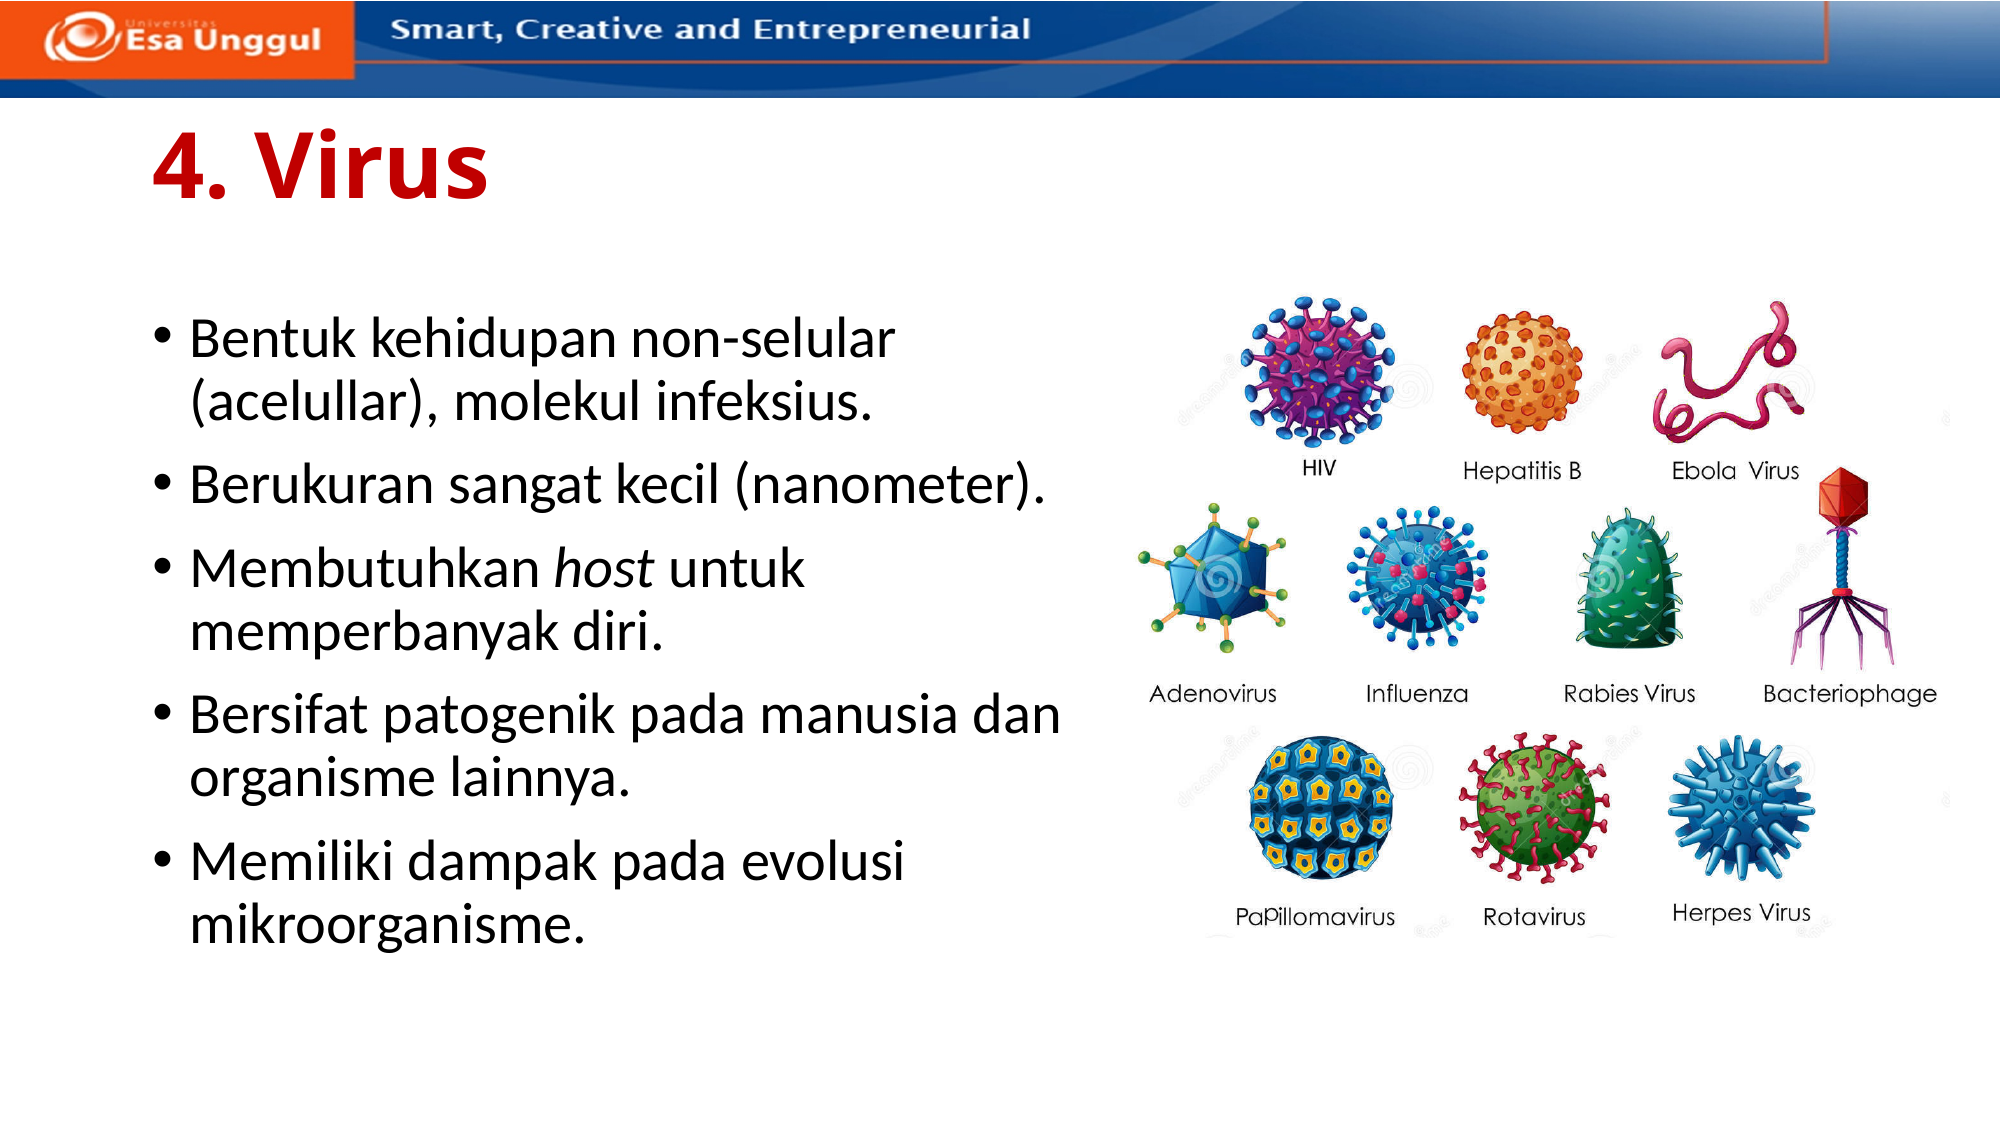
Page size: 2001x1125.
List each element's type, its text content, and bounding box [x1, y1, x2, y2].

title 4. Virus [137, 98, 1863, 278]
list Bentuk kehidupan non-selular (acelullar), molekul infeksius. Berukuran sangat kecil (nanometer). Membutuhkan host untuk memperbanyak diri. Bersifat patogenik pada manusia dan organisme lainnya. Memiliki dampak pada evolusi mikroorganisme. [137, 299, 1106, 1014]
picture [1123, 277, 1950, 938]
picture [0, 1, 2000, 98]
